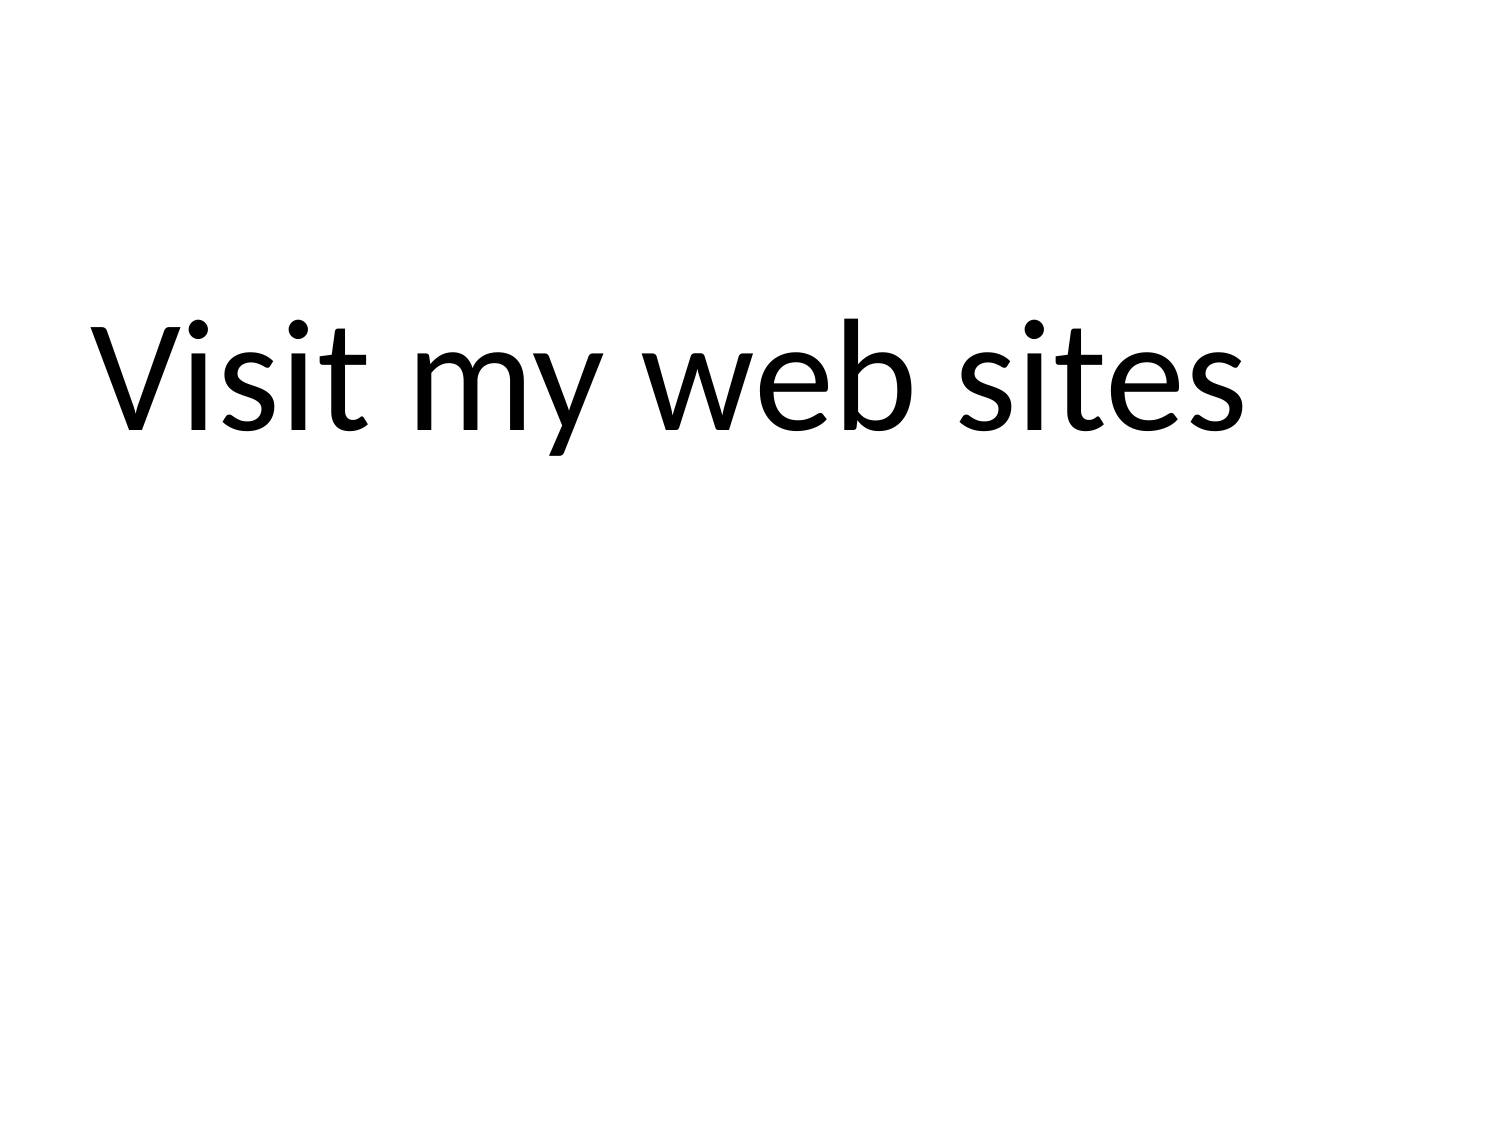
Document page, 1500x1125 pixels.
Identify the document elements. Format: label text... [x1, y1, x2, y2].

list Visit my web sites [75, 262, 1425, 1005]
